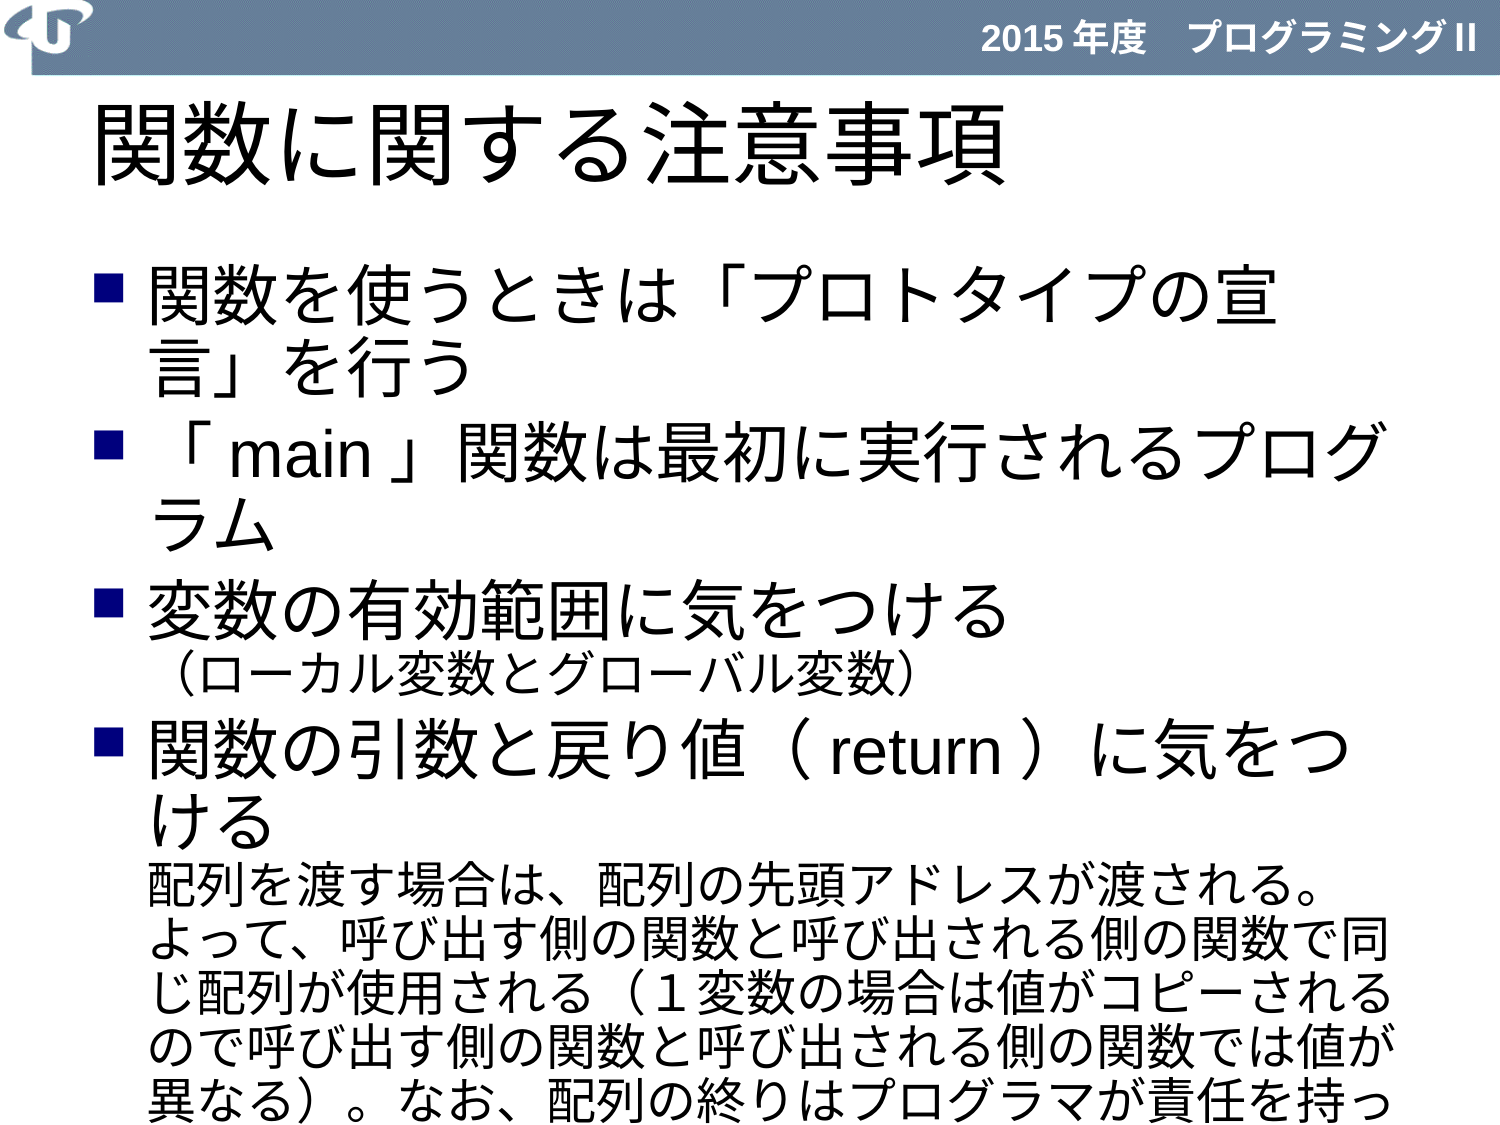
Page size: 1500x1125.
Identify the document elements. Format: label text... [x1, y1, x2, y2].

list 関数を使うときは「プロトタイプの宣言」を行う 「main」関数は最初に実行されるプログラム 変数の有効範囲に気をつける （ローカル変数とグローバル変数） 関数の引数と戻り値（return）に気をつける 配列を渡す場合は、配列の先頭アドレスが渡される。よって、呼び出す側の関数と呼び出される側の関数で同じ配列が使用される（１変数の場合は値がコピーされるので呼び出す側の関数と呼び出される側の関数では値が異なる）。なお、配列の終りはプログラマが責任を持って処理する。また、２変数以上を呼び出す側の関数に返したい場合は、配列やグローバル変数を用いるか、ポインタ・構造体などを用いる。 [75, 255, 1425, 1059]
picture [0, 0, 1500, 1125]
title 関数に関する注意事項 [75, 75, 1425, 208]
